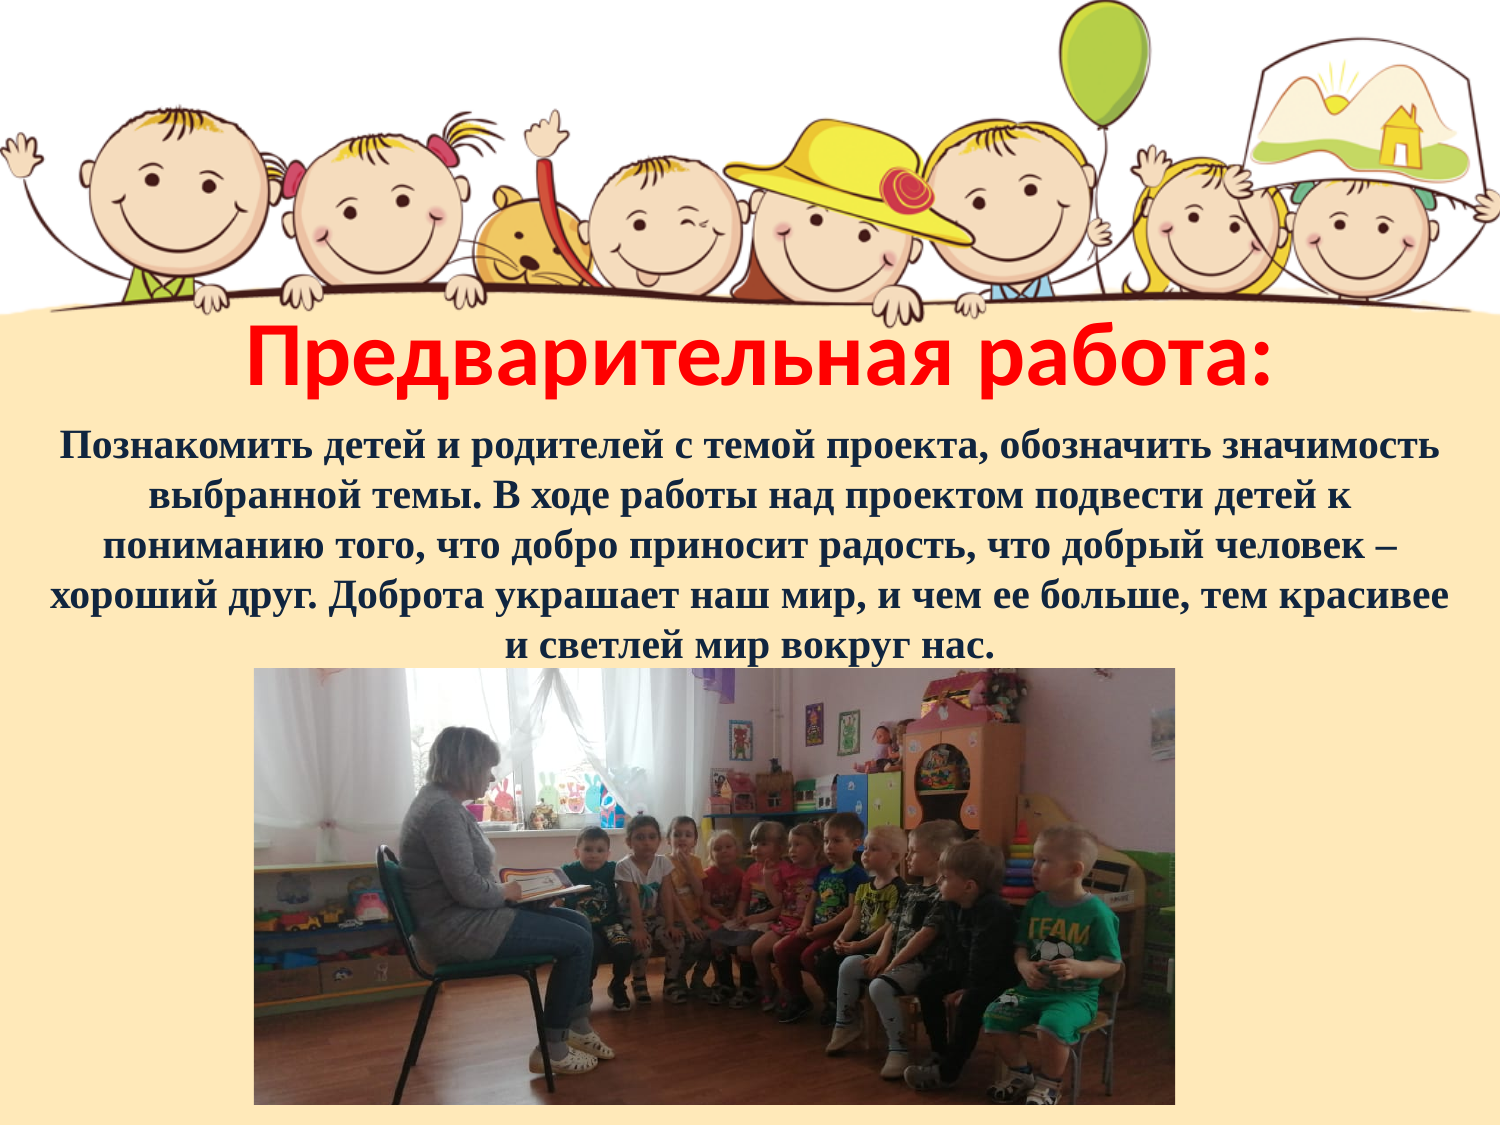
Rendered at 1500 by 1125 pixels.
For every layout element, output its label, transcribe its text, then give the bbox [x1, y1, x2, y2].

list Познакомить детей и родителей с темой проекта, обозначить значимость выбранной темы. В ходе работы над проектом подвести детей к пониманию того, что добро приносит радость, что добрый человек – хороший друг. Доброта украшает наш мир, и чем ее больше, тем красивее и светлей мир вокруг нас. [29, 408, 1471, 729]
title Предварительная работа: [88, 255, 1439, 408]
picture [0, 0, 1500, 1125]
